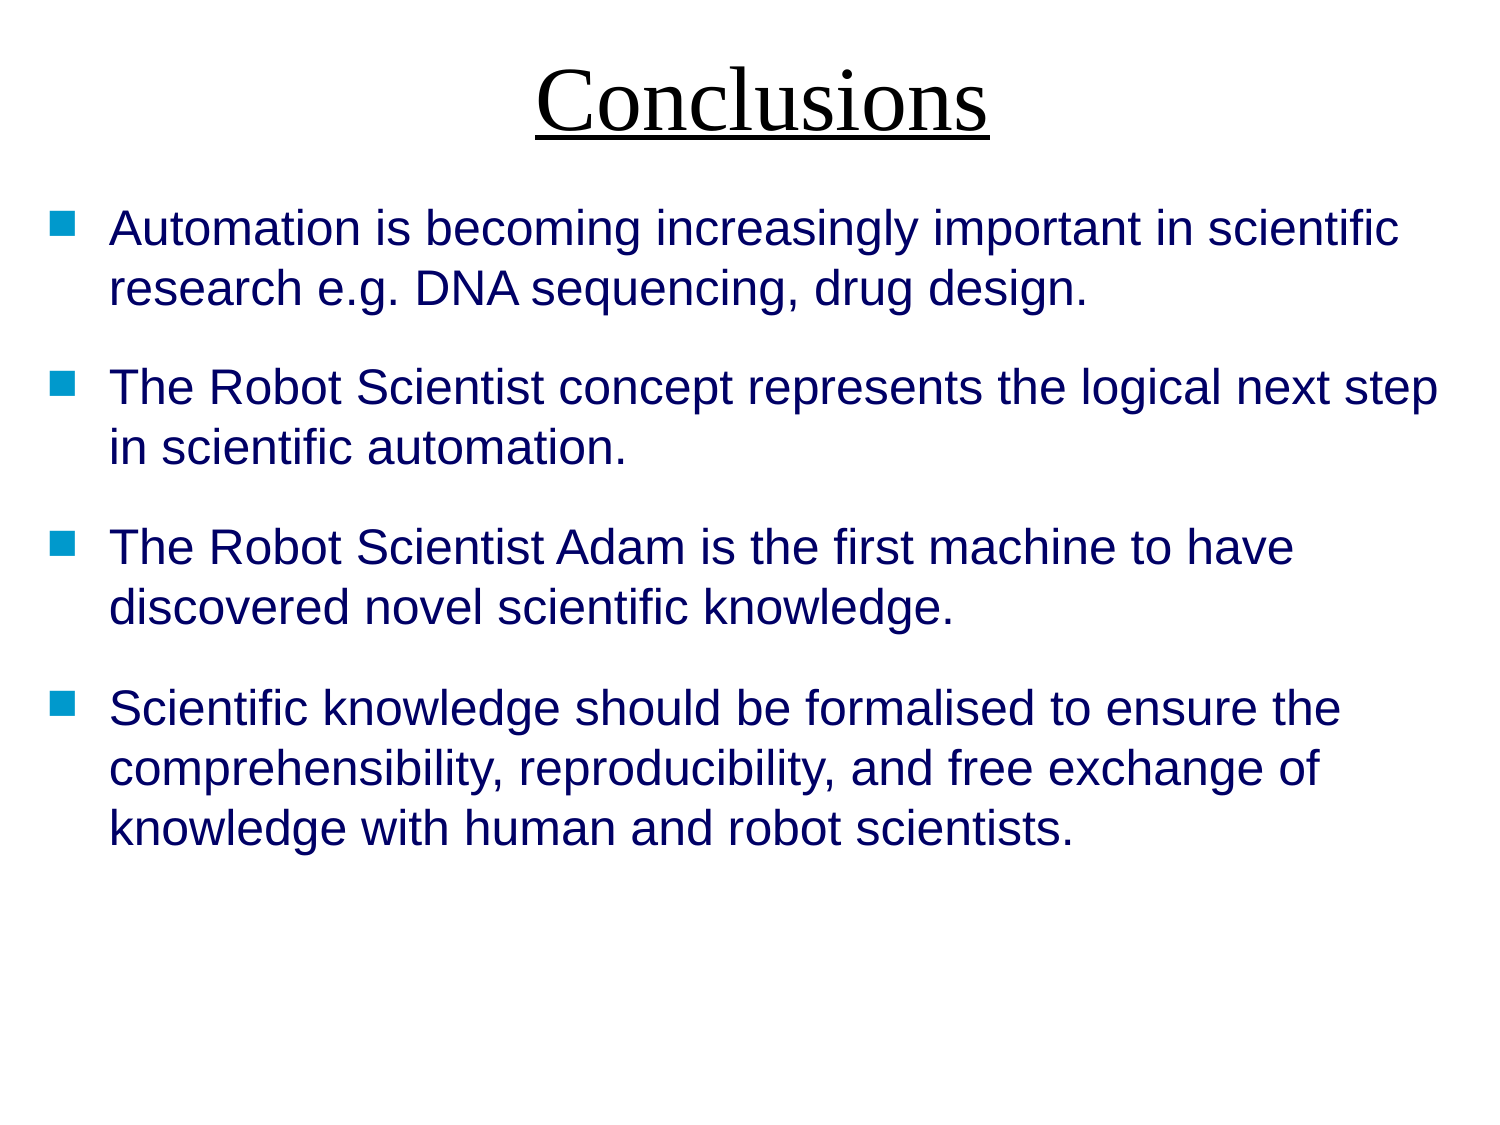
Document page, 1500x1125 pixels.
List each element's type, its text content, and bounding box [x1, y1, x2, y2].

title Conclusions [125, 0, 1400, 187]
list Automation is becoming increasingly important in scientific research e.g. DNA sequencing, drug design. The Robot Scientist concept represents the logical next step in scientific automation. The Robot Scientist Adam is the first machine to have discovered novel scientific knowledge. Scientific knowledge should be formalised to ensure the comprehensibility, reproducibility, and free exchange of knowledge with human and robot scientists. [37, 187, 1500, 1100]
